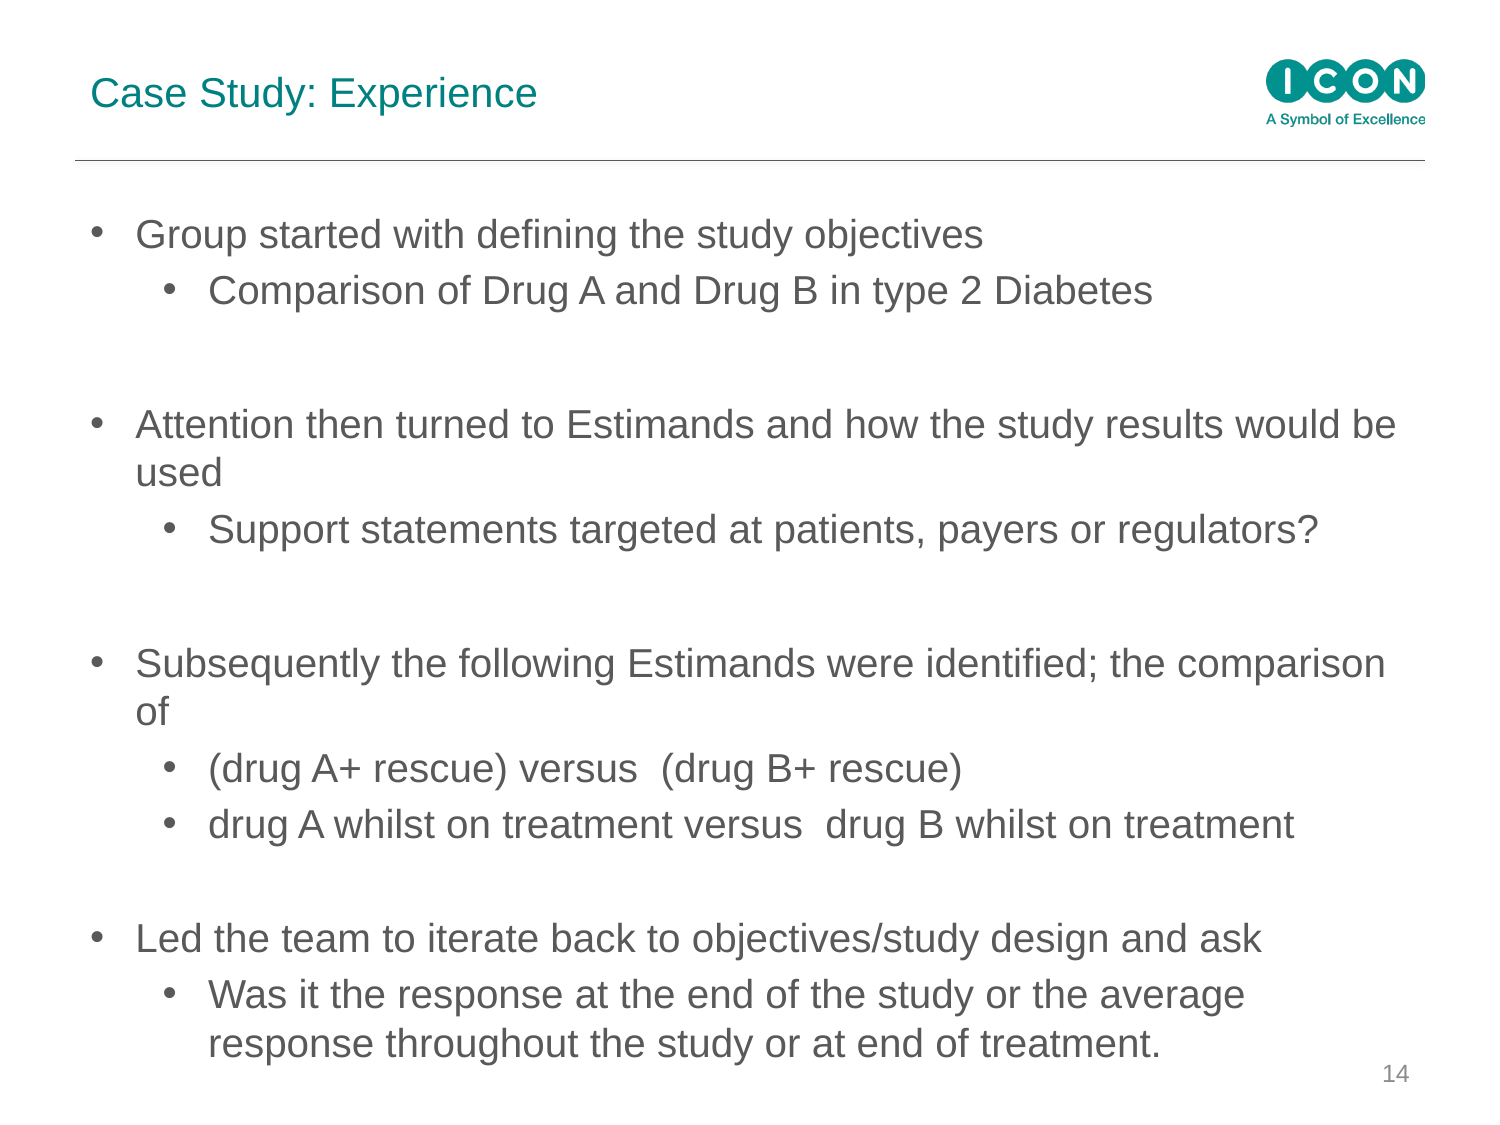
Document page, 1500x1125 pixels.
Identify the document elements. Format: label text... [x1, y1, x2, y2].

title Case Study: Experience [75, 45, 1249, 136]
slide_number 14 [1074, 1042, 1425, 1103]
list Group started with defining the study objectives Comparison of Drug A and Drug B in type 2 Diabetes Attention then turned to Estimands and how the study results would be used Support statements targeted at patients, payers or regulators? Subsequently the following Estimands were identified; the comparison of (drug A+ rescue) versus (drug B+ rescue) drug A whilst on treatment versus drug B whilst on treatment Led the team to iterate back to objectives/study design and ask Was it the response at the end of the study or the average response throughout the study or at end of treatment. [75, 200, 1425, 1075]
